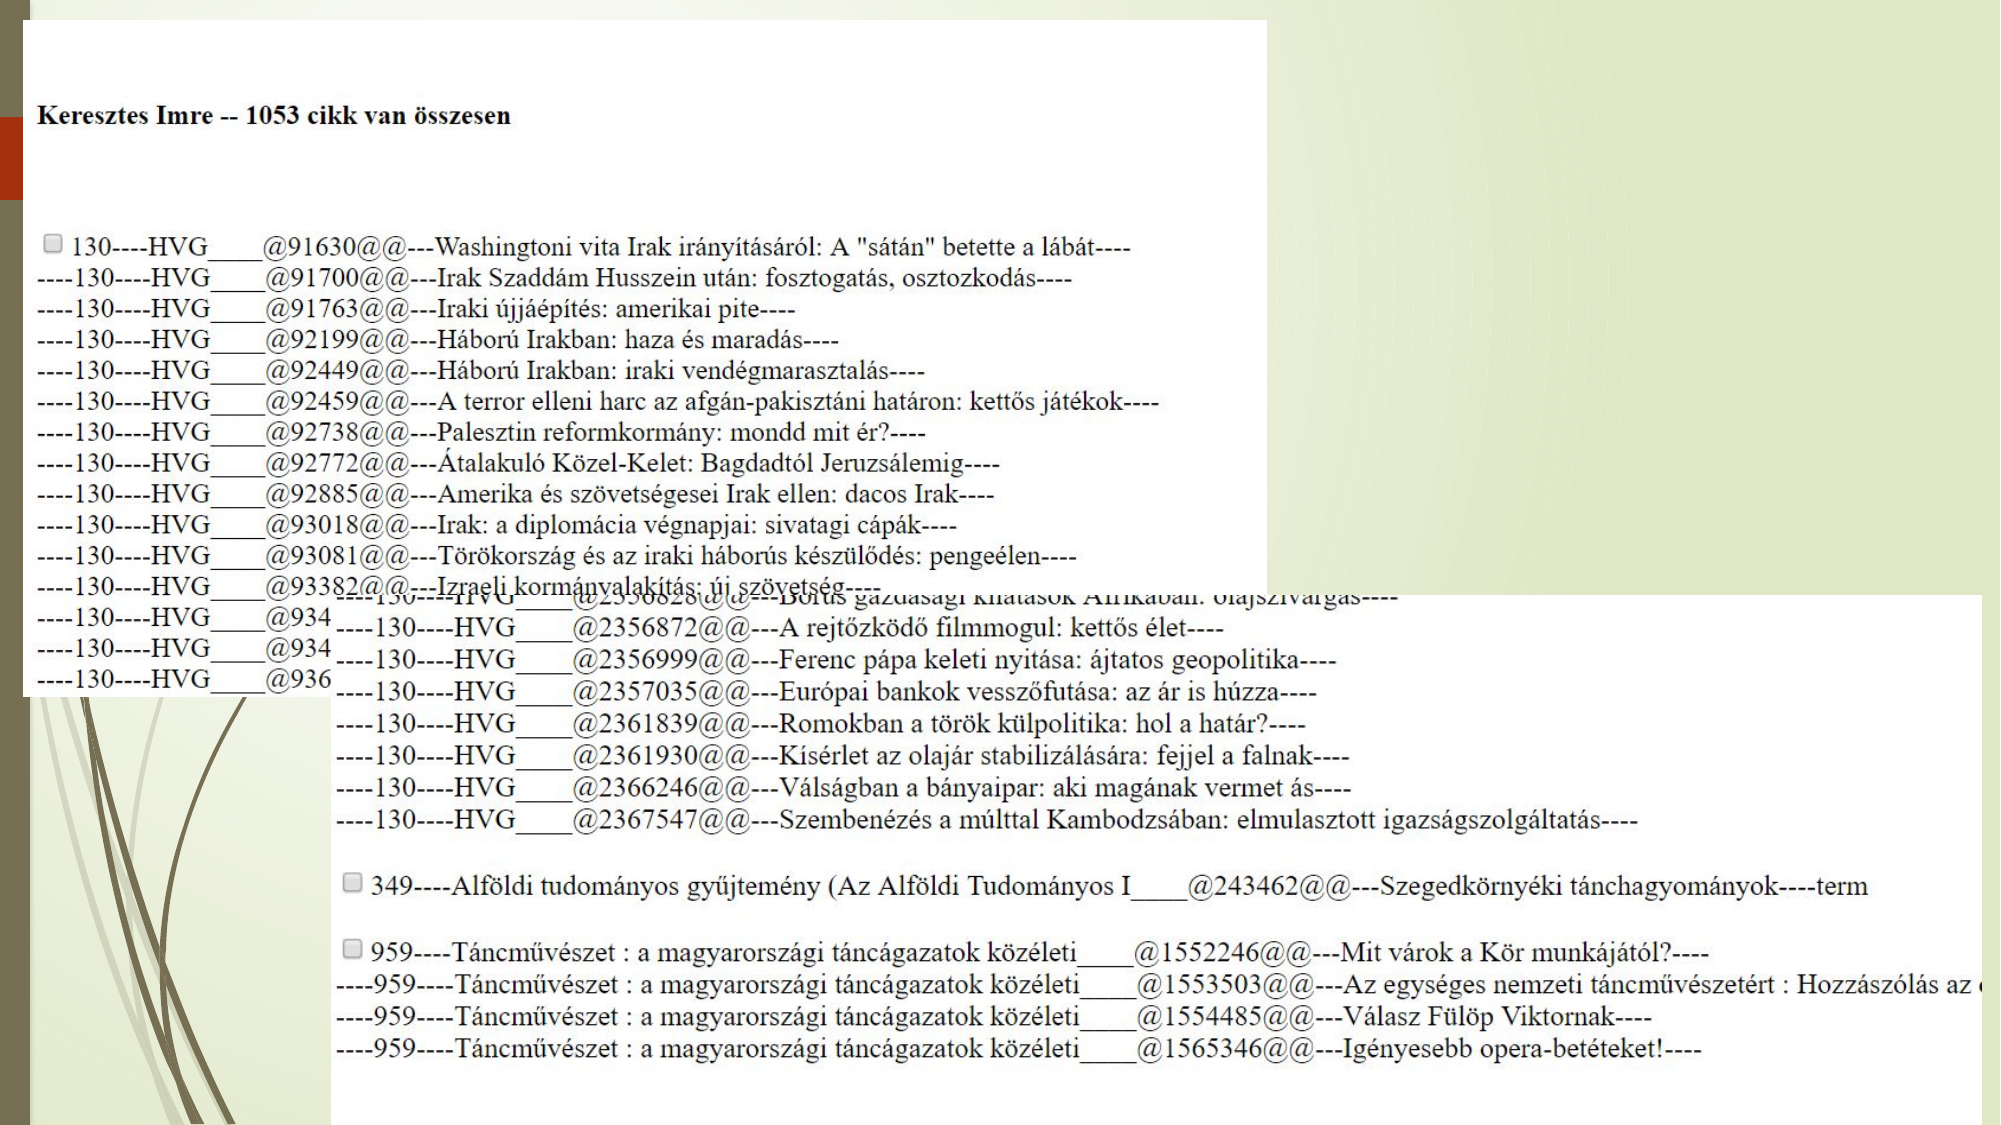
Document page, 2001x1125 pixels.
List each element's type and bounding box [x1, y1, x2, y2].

picture [330, 595, 1982, 1125]
list [22, 19, 1267, 697]
